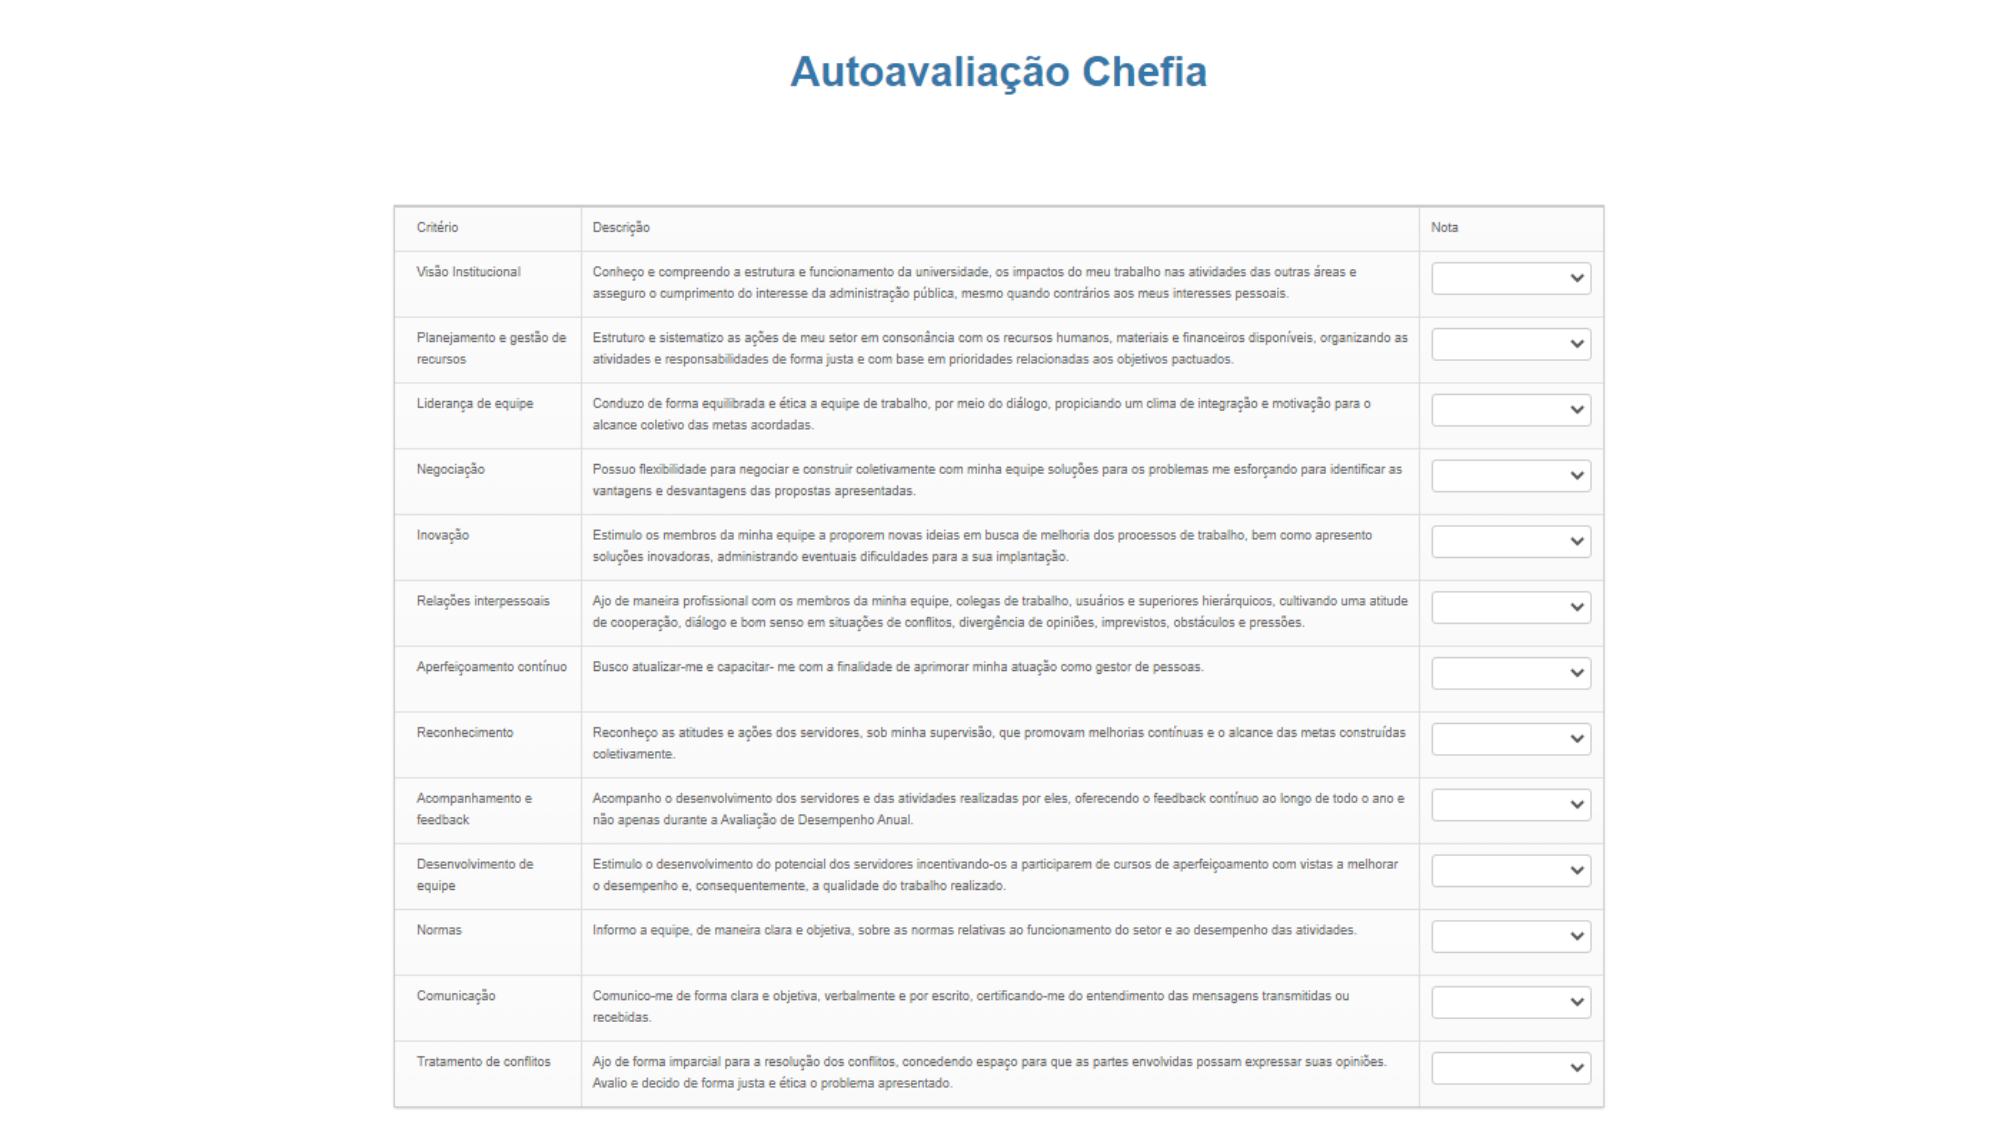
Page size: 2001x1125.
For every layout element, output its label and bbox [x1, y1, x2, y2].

picture [347, 0, 1652, 1125]
